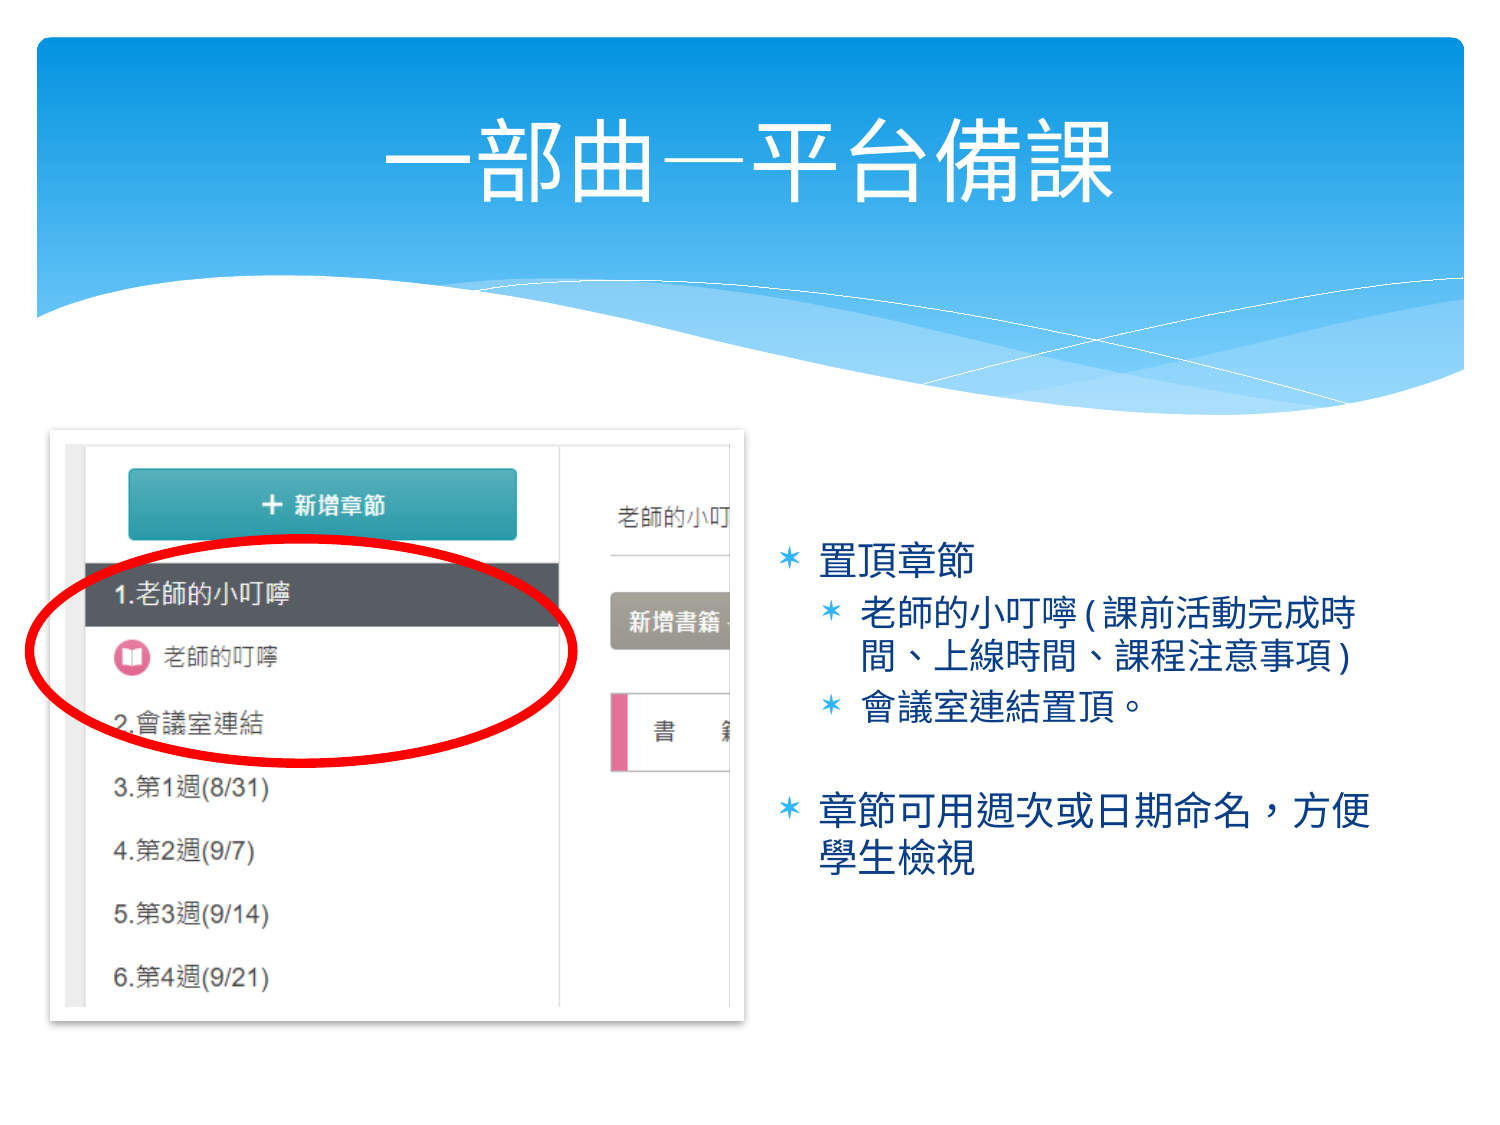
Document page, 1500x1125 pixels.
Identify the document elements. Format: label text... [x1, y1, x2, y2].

list 置頂章節 老師的小叮嚀(課前活動完成時間、上線時間、課程注意事項) 會議室連結置頂。 章節可用週次或日期命名，方便學生檢視 [765, 527, 1393, 924]
text_box [28, 599, 58, 703]
title 一部曲—平台備課 [75, 55, 1425, 261]
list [64, 444, 730, 1007]
